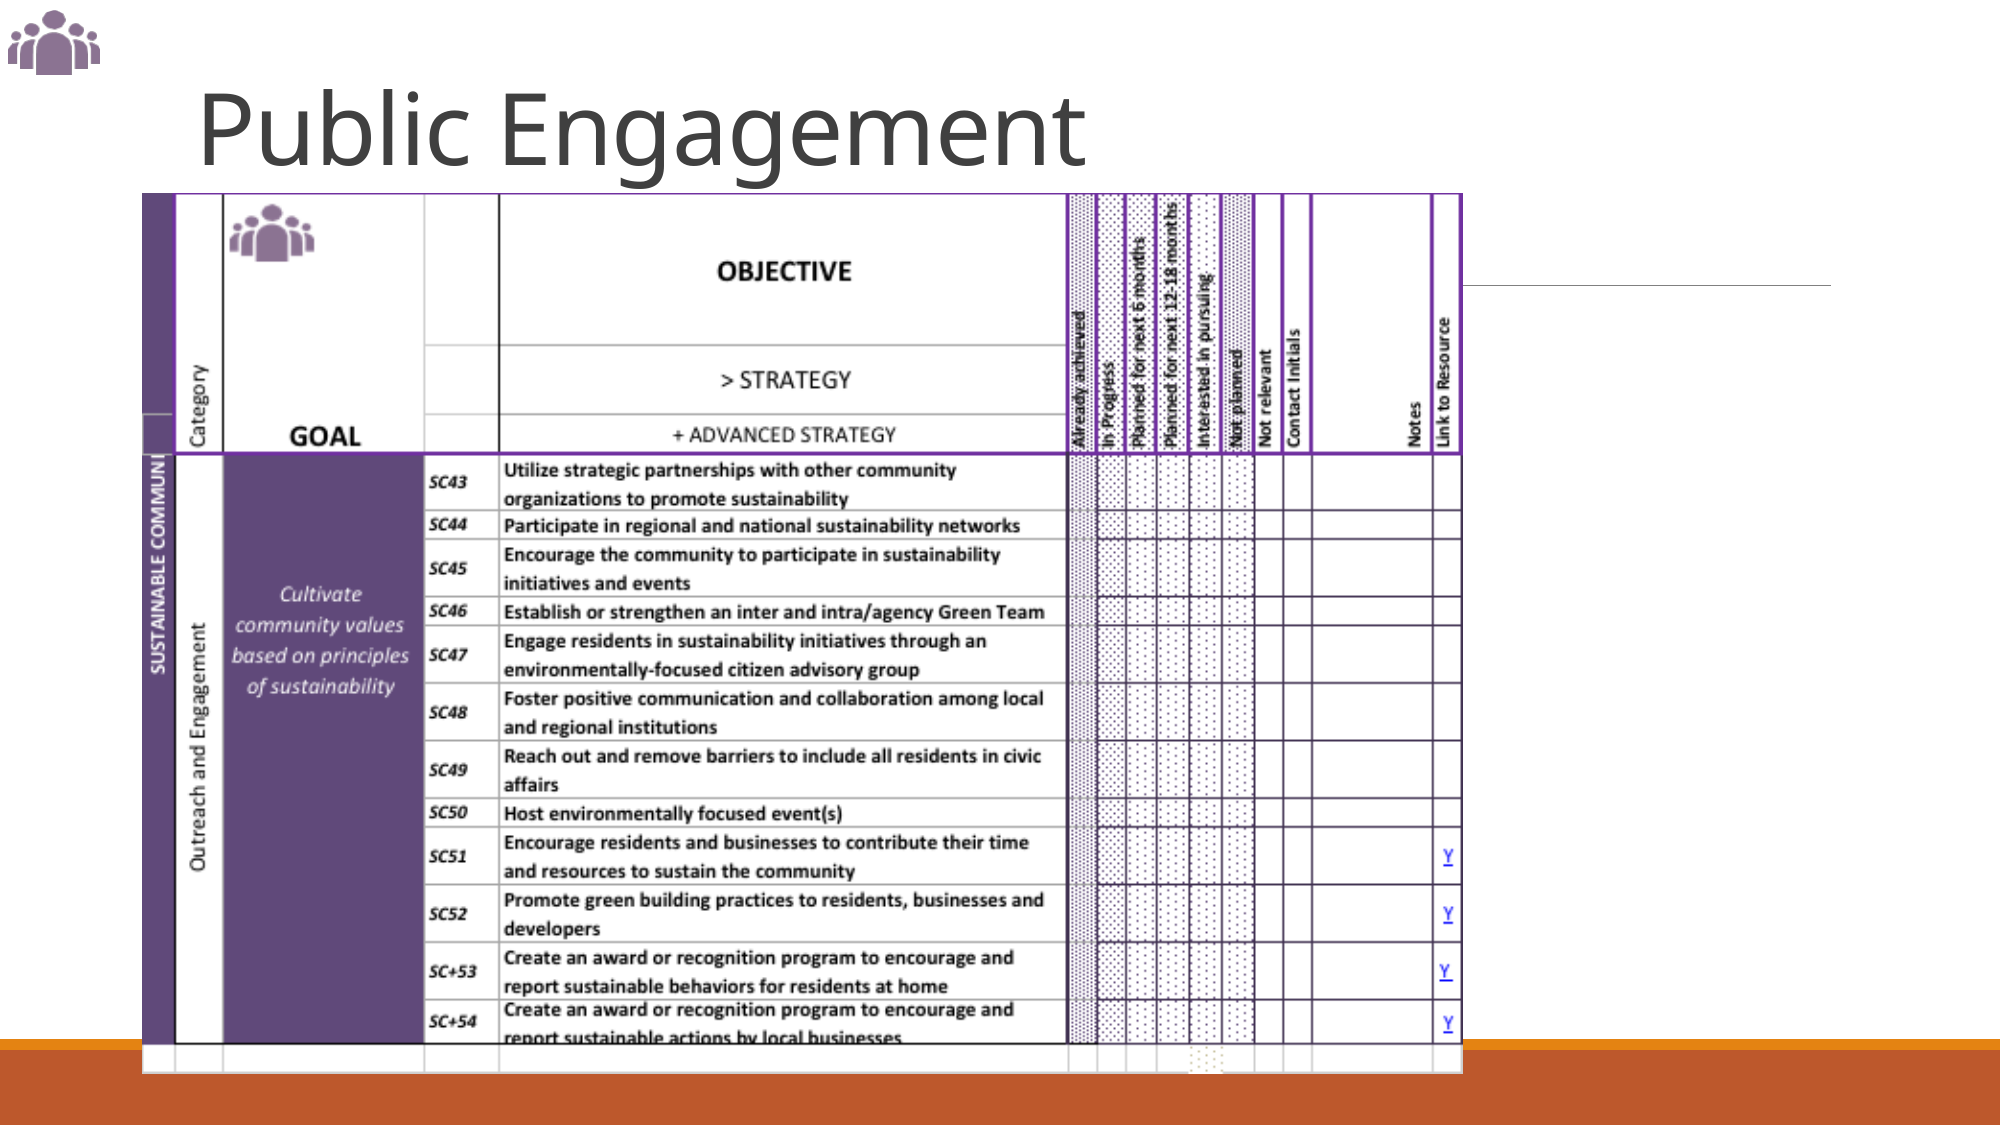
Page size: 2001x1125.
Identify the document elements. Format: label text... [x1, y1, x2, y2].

title Public Engagement [179, 10, 1830, 194]
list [141, 193, 1464, 1074]
picture [7, 9, 101, 76]
